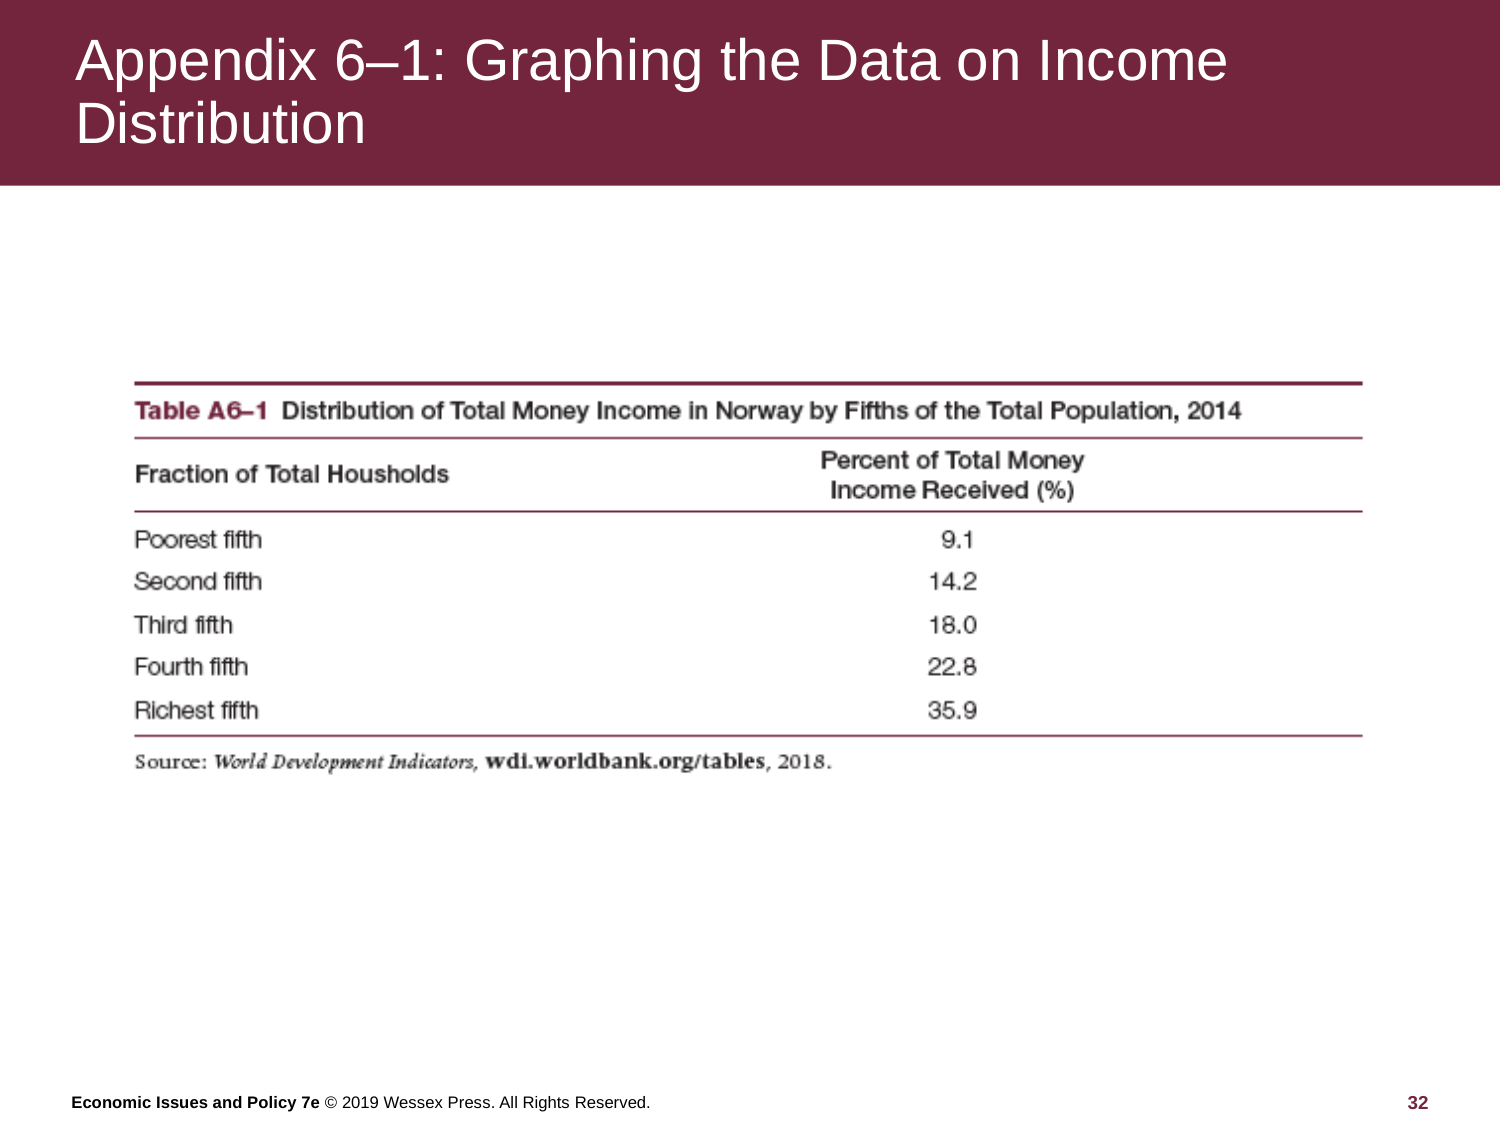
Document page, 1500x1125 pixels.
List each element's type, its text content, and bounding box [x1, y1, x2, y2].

title Appendix 6–1: Graphing the Data on Income Distribution [0, 0, 1500, 186]
picture [125, 374, 1375, 781]
